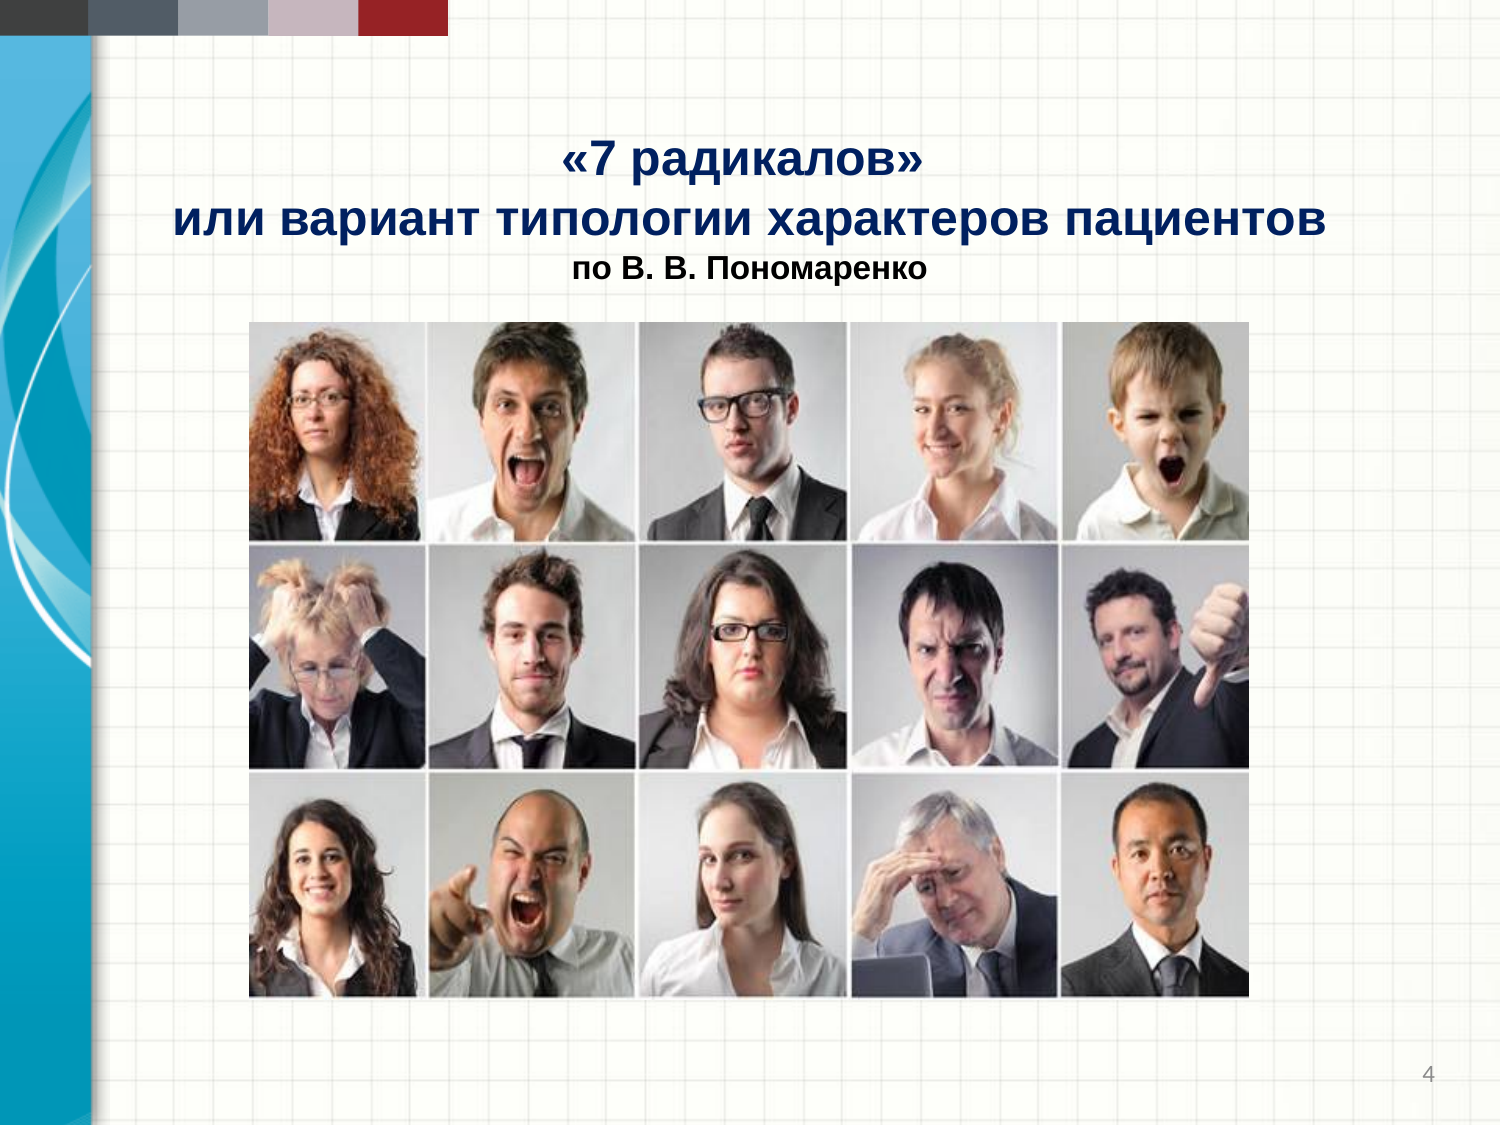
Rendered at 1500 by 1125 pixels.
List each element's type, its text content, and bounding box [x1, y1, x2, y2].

title «7 радикалов» или вариант типологии характеров пациентов по В. В. Пономаренко [150, 122, 1350, 290]
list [249, 321, 1249, 1001]
picture [0, 0, 1500, 1125]
slide_number 4 [1100, 1042, 1450, 1103]
